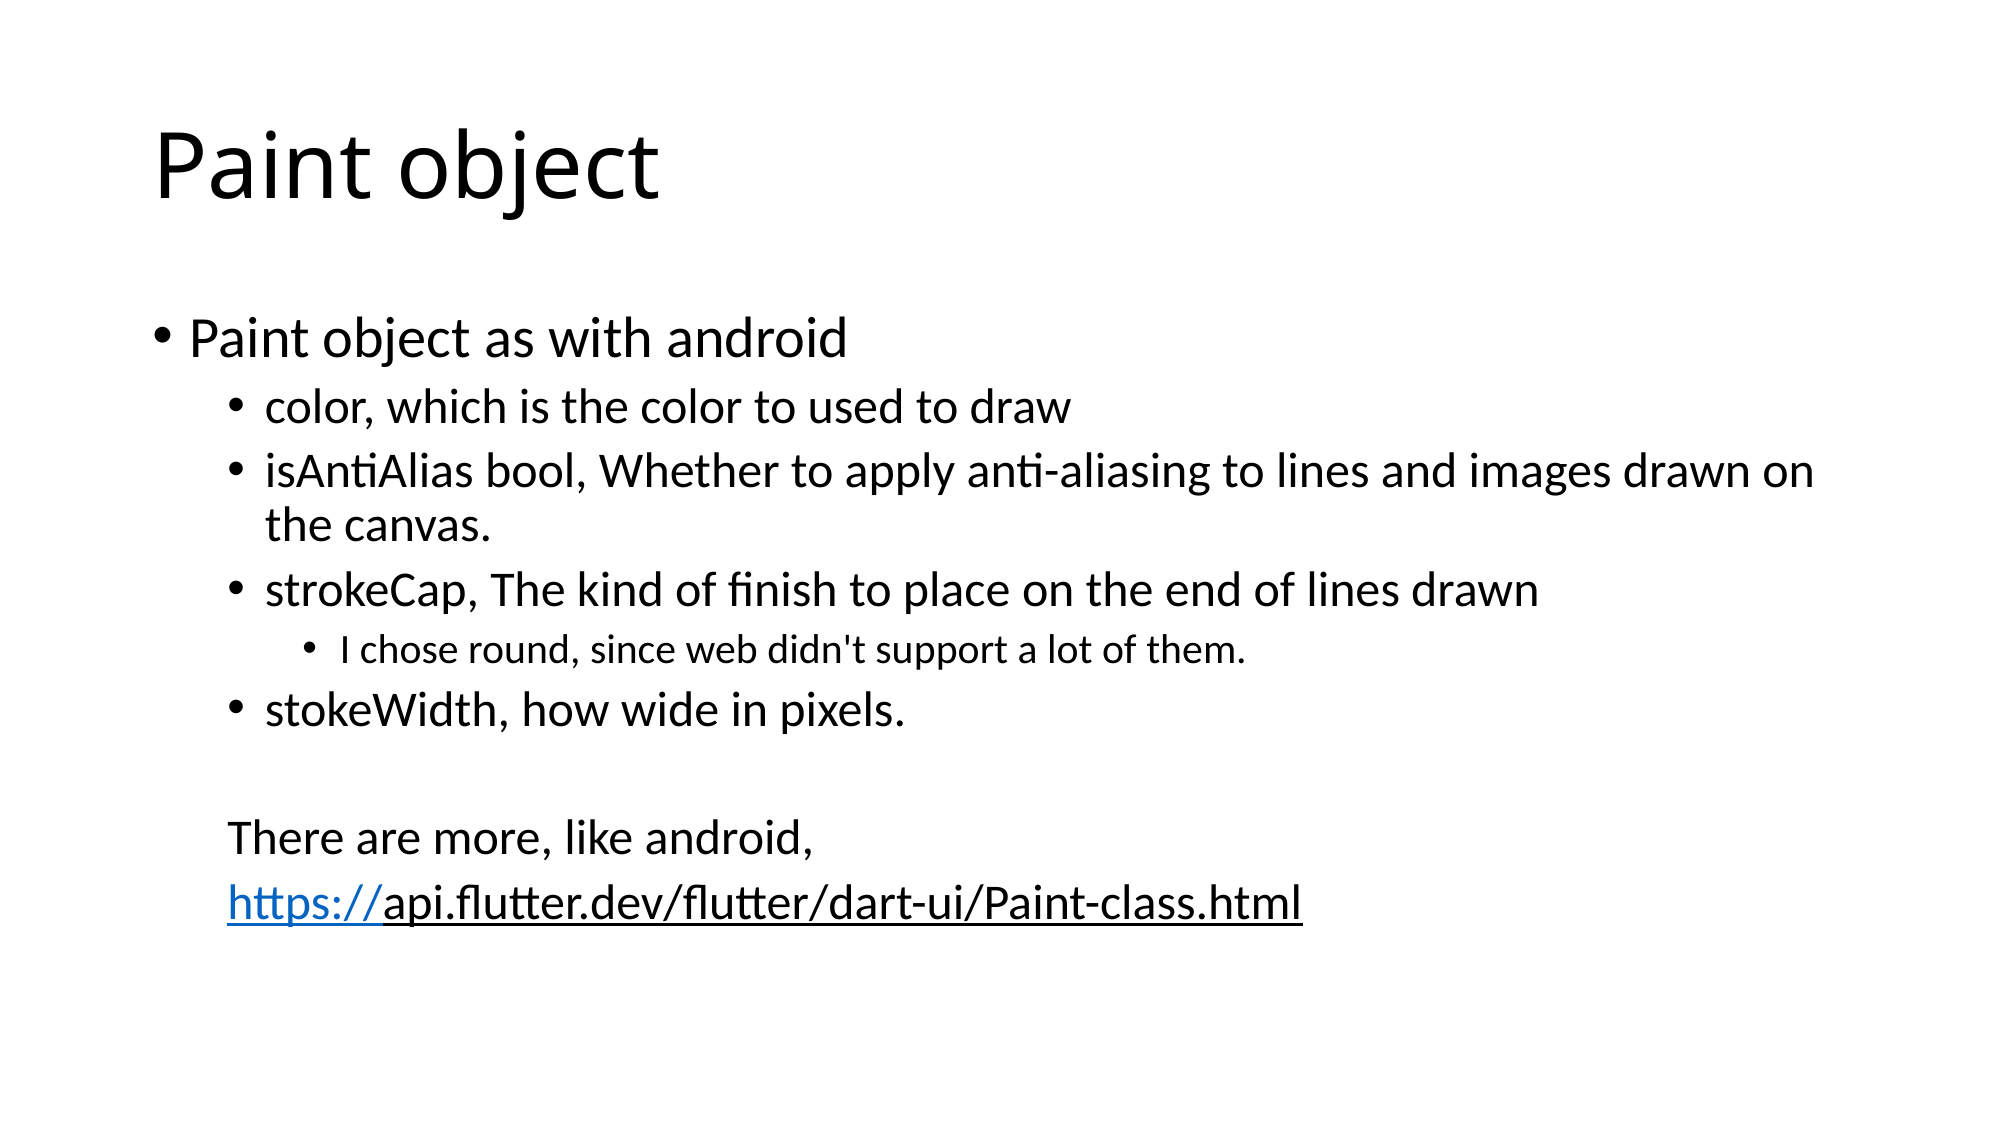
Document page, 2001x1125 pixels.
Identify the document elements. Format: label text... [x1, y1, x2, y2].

title Paint object [137, 59, 1863, 278]
list Paint object as with android color, which is the color to used to draw isAntiAlias bool, Whether to apply anti-aliasing to lines and images drawn on the canvas. strokeCap, The kind of finish to place on the end of lines drawn I chose round, since web didn't support a lot of them. stokeWidth, how wide in pixels. There are more, like android, https://api.flutter.dev/flutter/dart-ui/Paint-class.html [137, 299, 1863, 1014]
